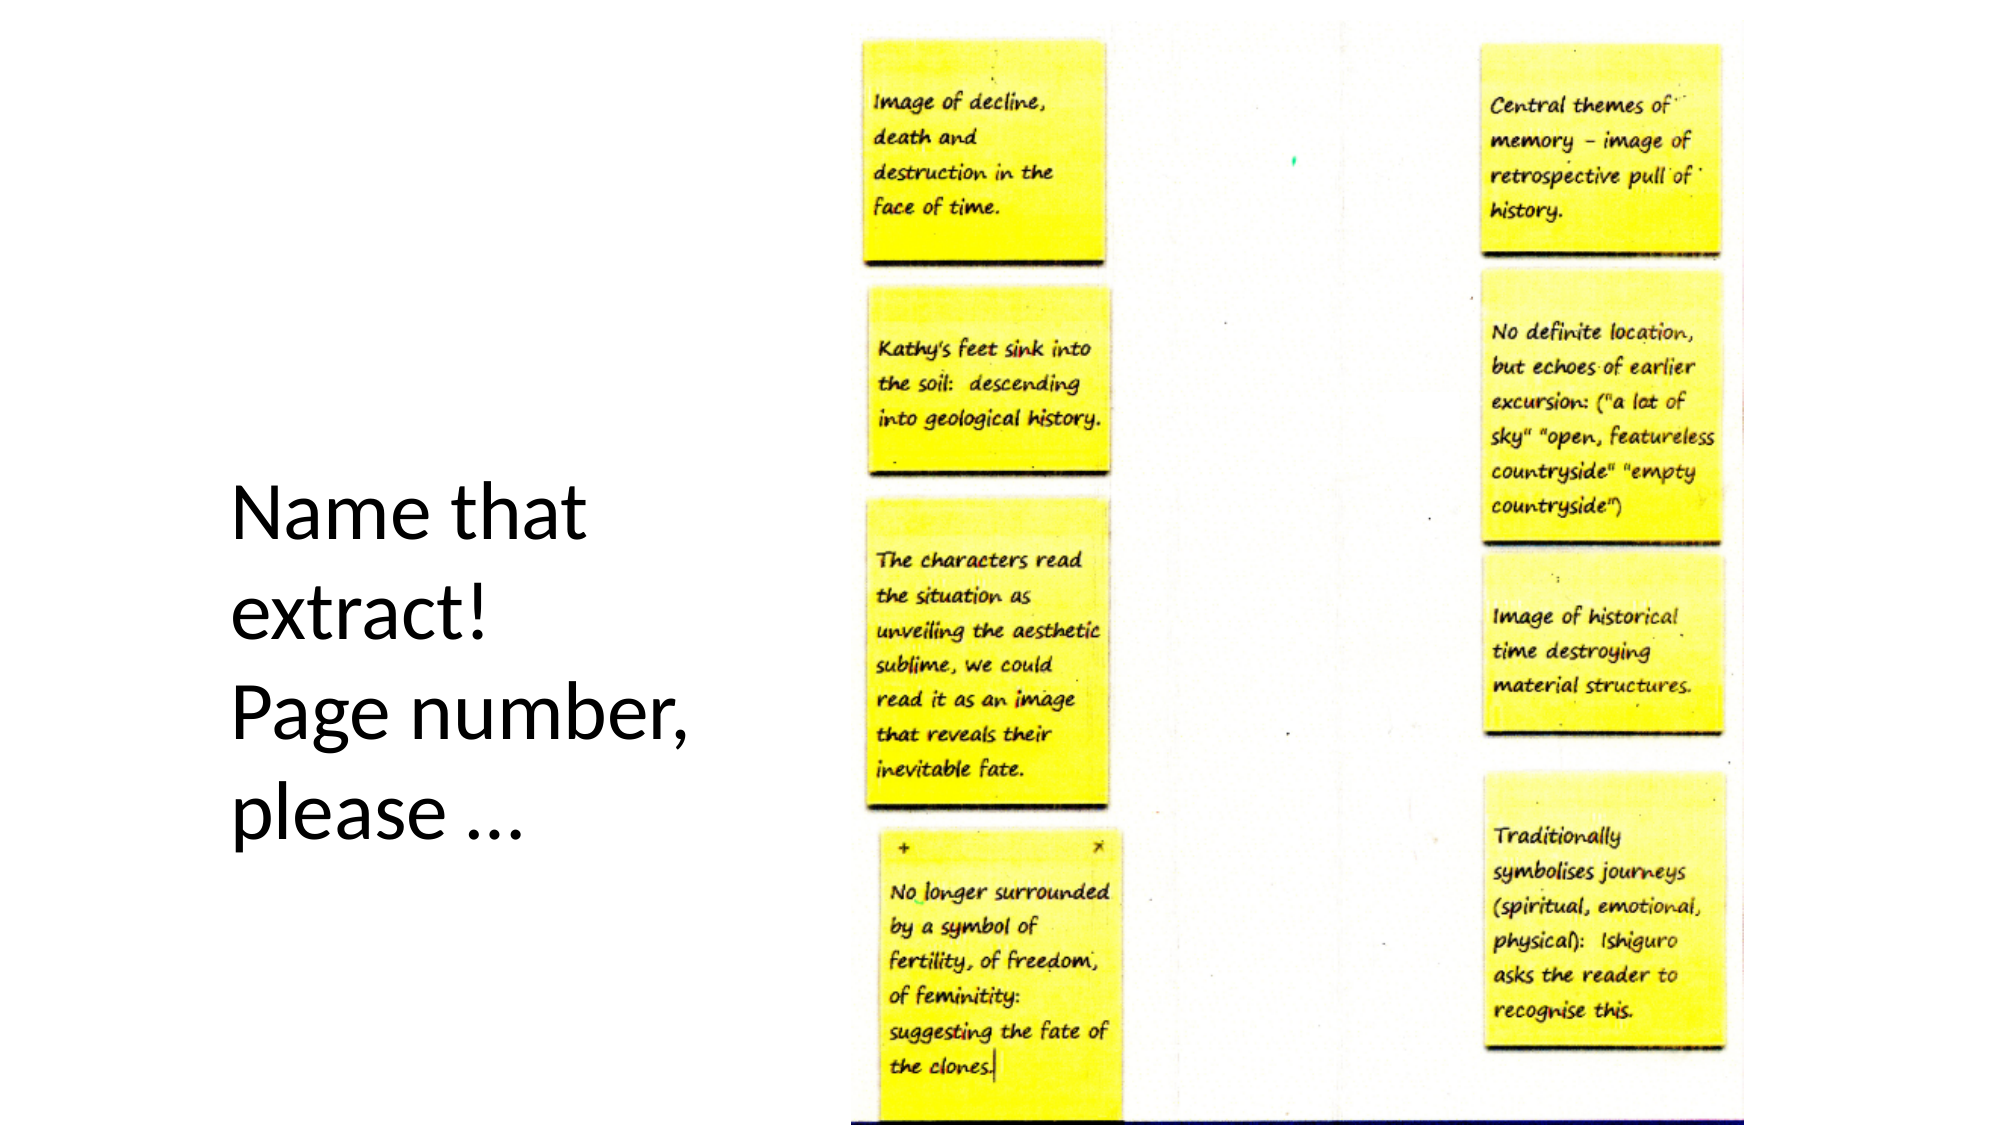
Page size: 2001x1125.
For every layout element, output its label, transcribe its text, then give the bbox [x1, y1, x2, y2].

text_box Name that extract! Page number, please … [215, 448, 746, 909]
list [851, 20, 1744, 1125]
